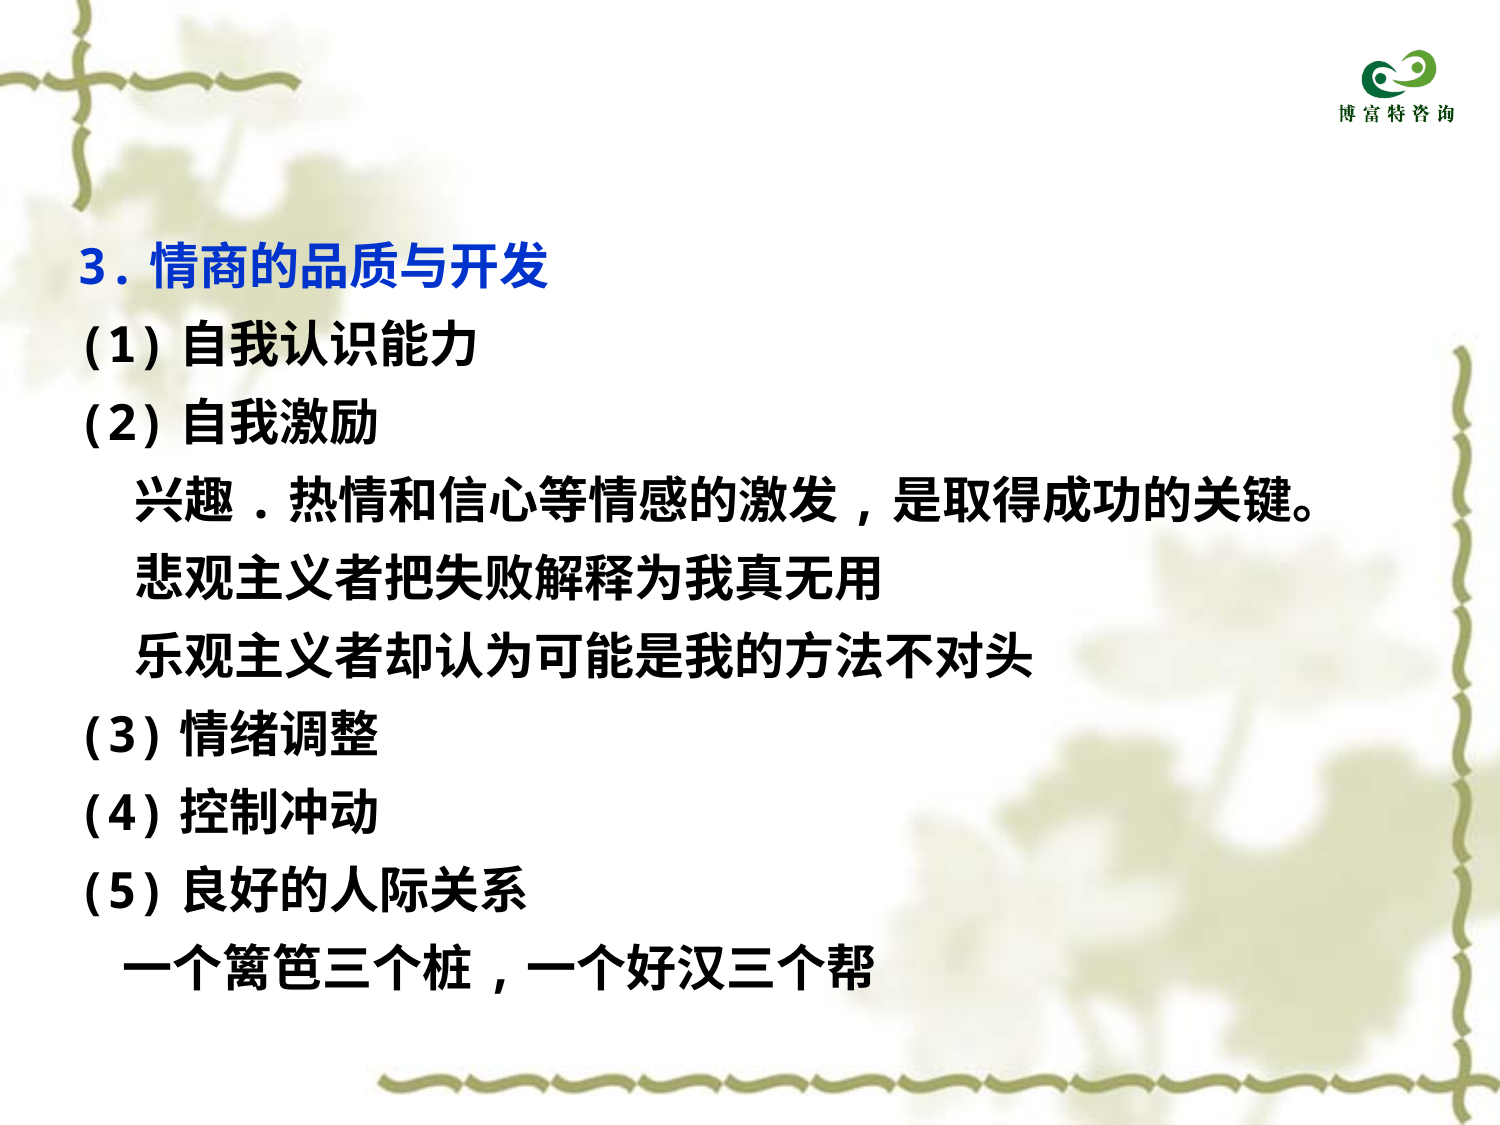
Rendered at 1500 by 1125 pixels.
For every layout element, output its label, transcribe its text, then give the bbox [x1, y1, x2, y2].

picture [0, 0, 1500, 1125]
text_box 3.情商的品质与开发 (1)自我认识能力 (2)自我激励 兴趣.热情和信心等情感的激发,是取得成功的关键。 悲观主义者把失败解释为我真无用 乐观主义者却认为可能是我的方法不对头 (3)情绪调整 (4)控制冲动 (5)良好的人际关系 一个篱笆三个桩,一个好汉三个帮 [62, 162, 1425, 1050]
